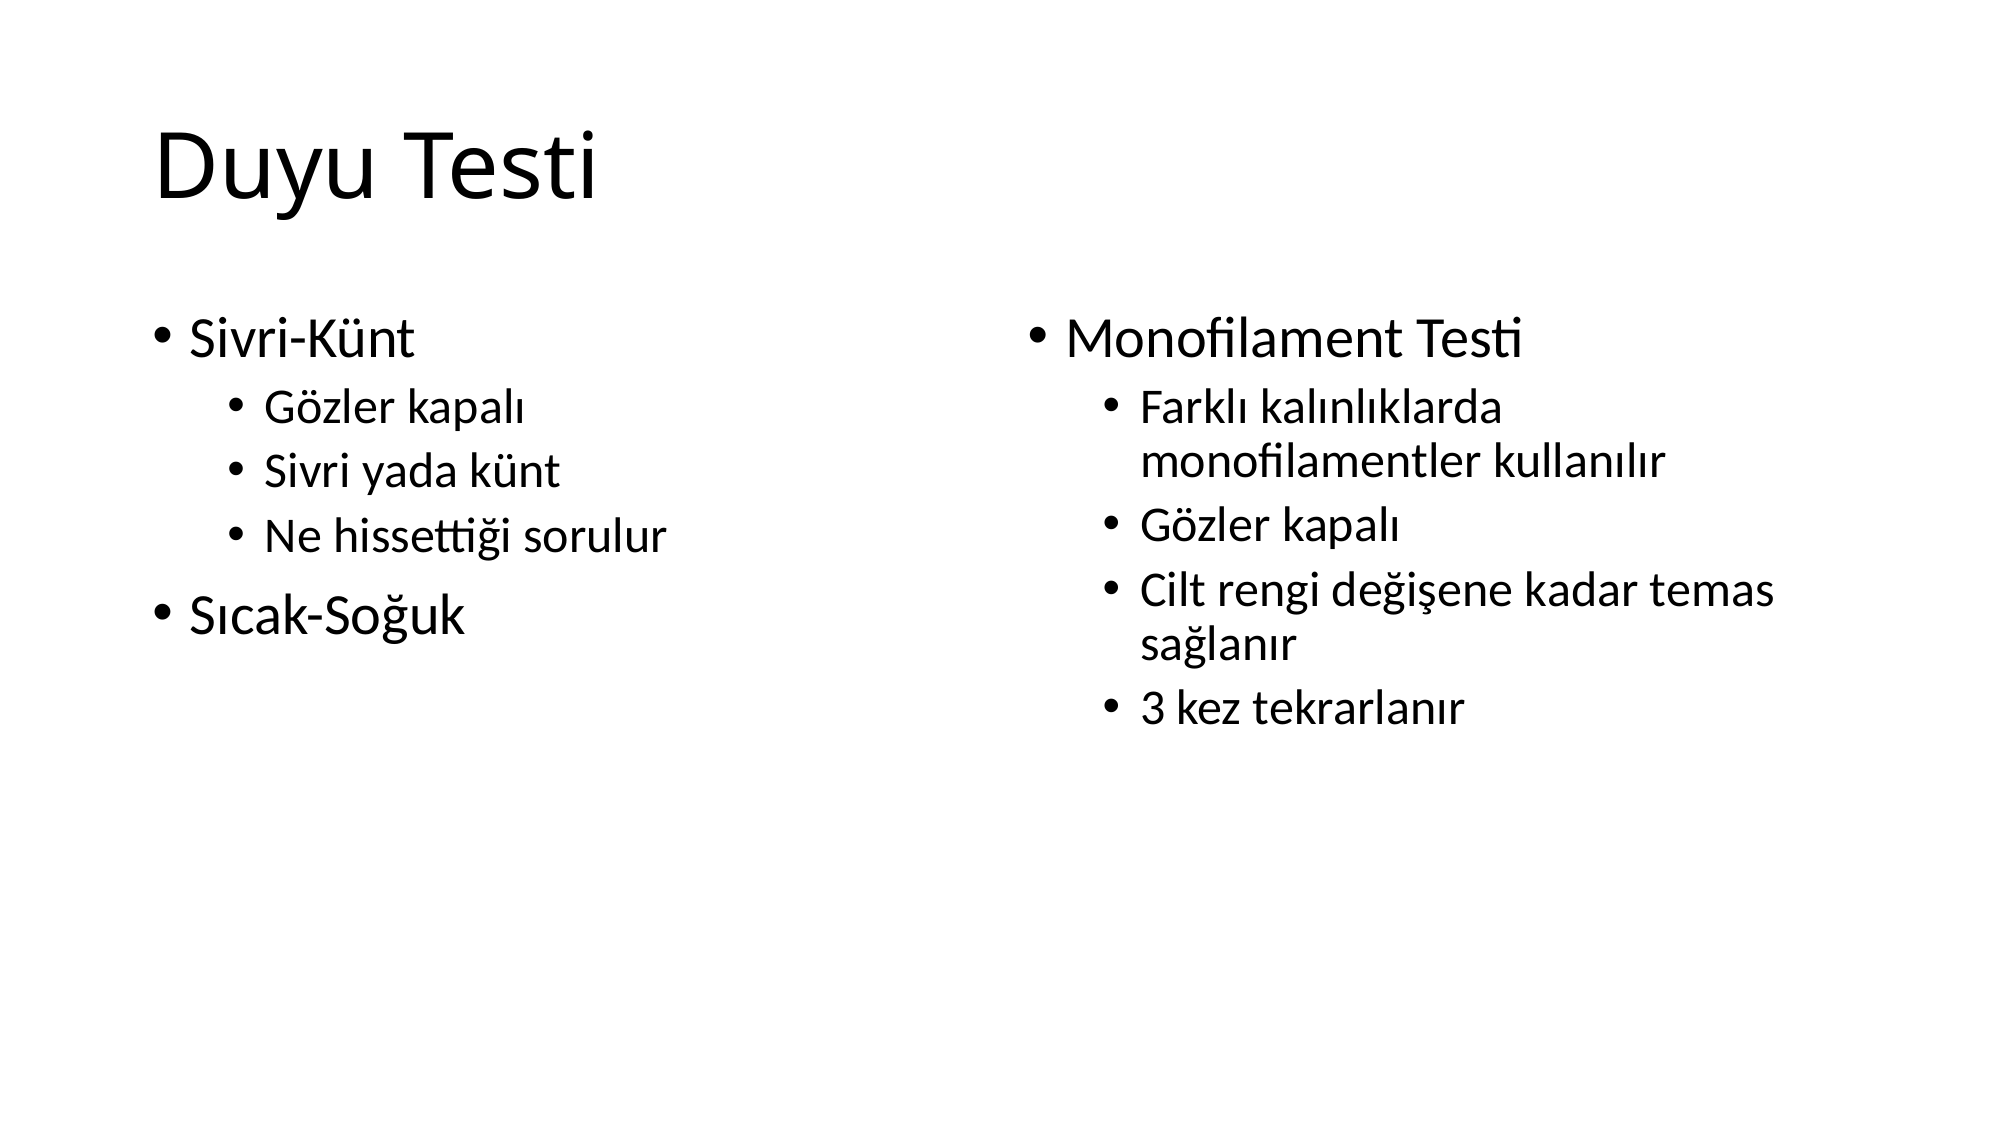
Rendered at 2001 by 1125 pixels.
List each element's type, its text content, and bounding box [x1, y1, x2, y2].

list Monofilament Testi Farklı kalınlıklarda monofilamentler kullanılır Gözler kapalı Cilt rengi değişene kadar temas sağlanır 3 kez tekrarlanır [1012, 299, 1863, 1014]
title Duyu Testi [137, 59, 1863, 278]
list Sivri-Künt Gözler kapalı Sivri yada künt Ne hissettiği sorulur Sıcak-Soğuk [137, 299, 988, 1014]
